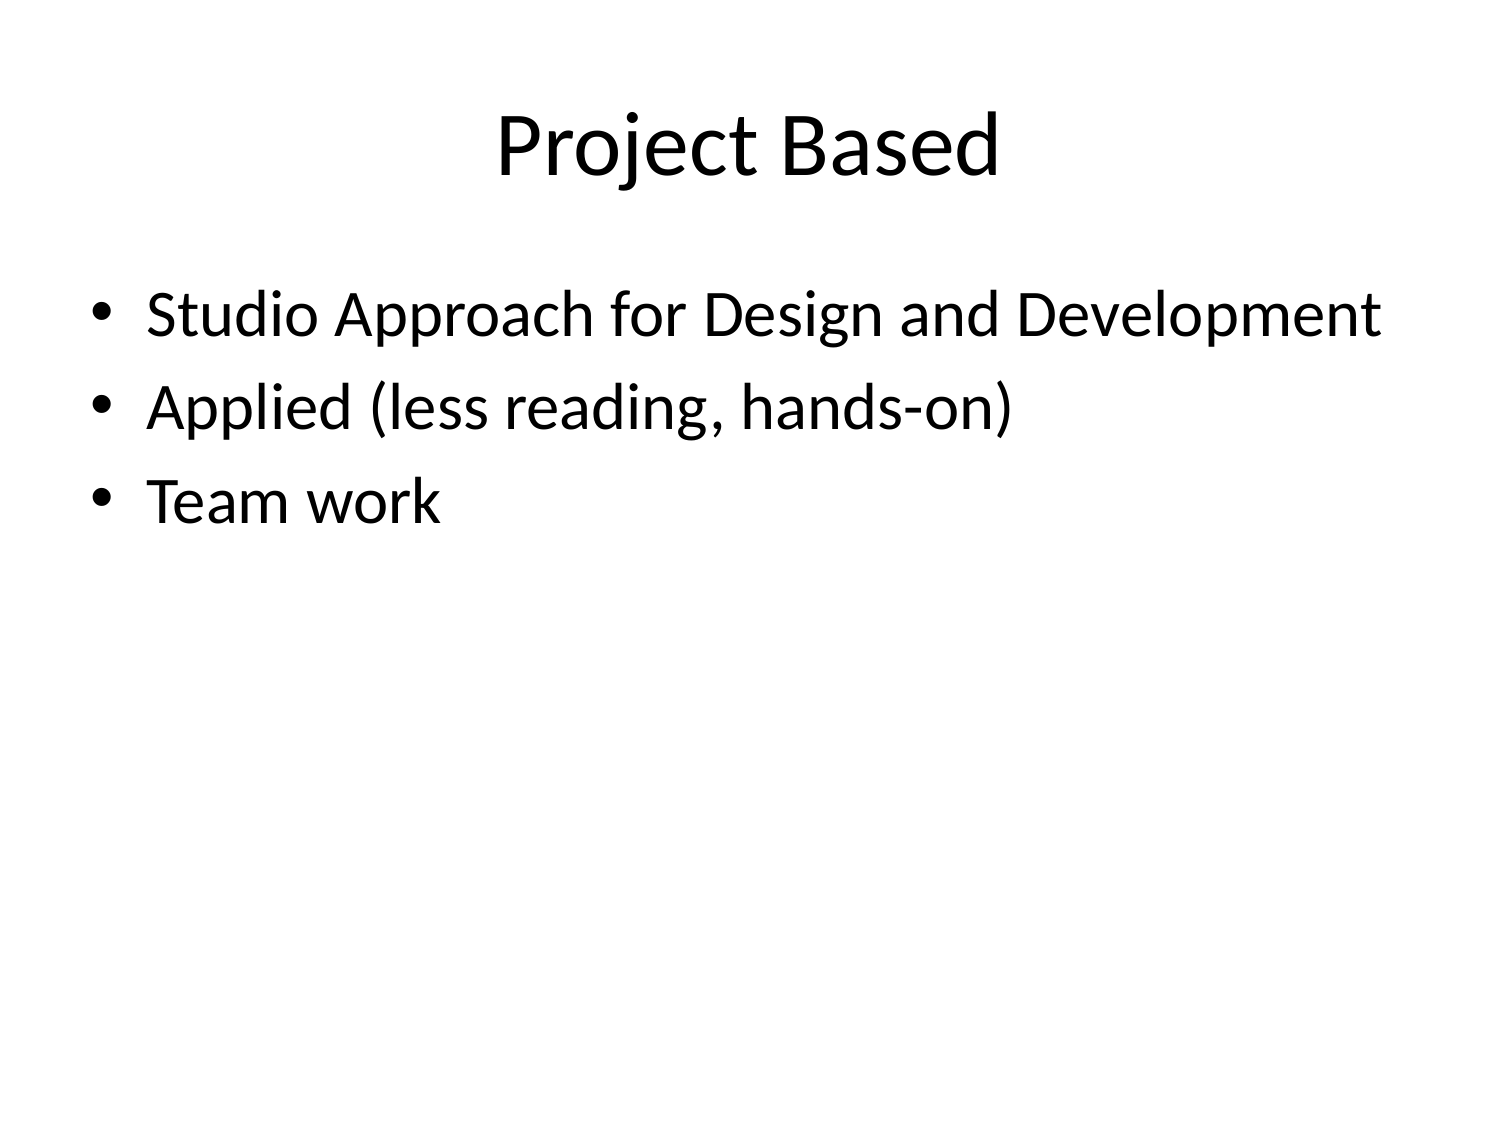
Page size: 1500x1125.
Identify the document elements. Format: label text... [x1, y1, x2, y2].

title Project Based [75, 45, 1425, 233]
list Studio Approach for Design and Development Applied (less reading, hands-on) Team work [75, 262, 1425, 1005]
